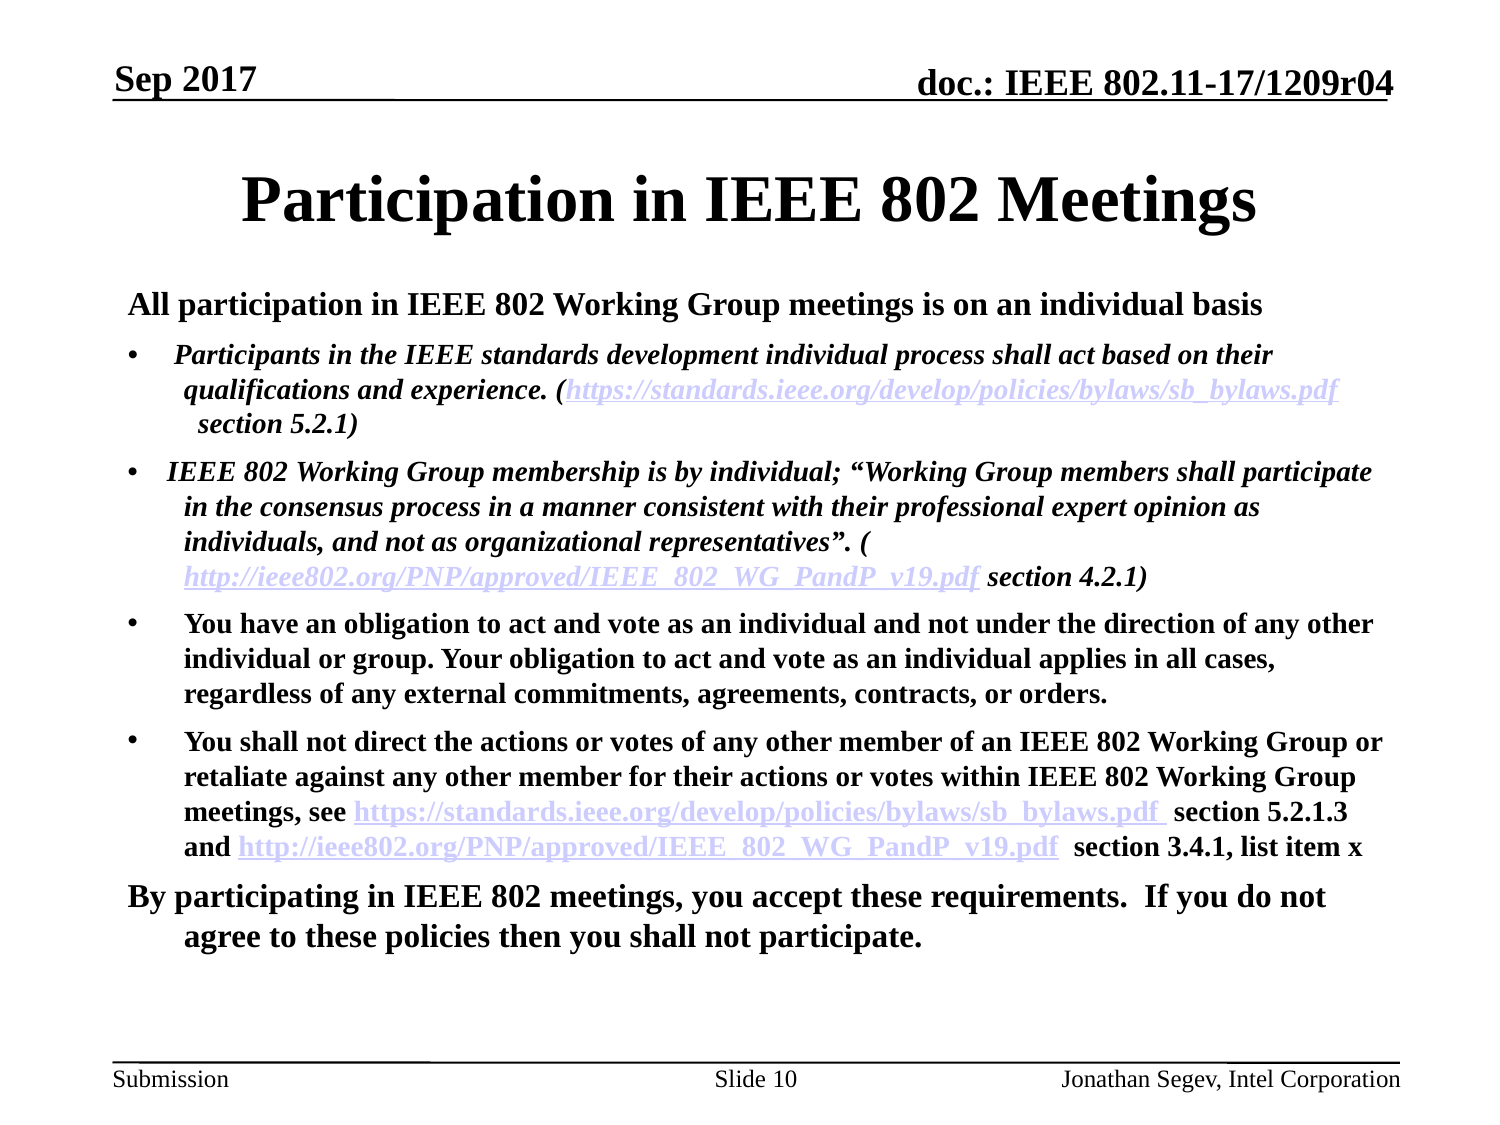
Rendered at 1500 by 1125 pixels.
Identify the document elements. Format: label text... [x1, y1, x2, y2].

slide_number Slide 10 [712, 1061, 800, 1123]
text_box All participation in IEEE 802 Working Group meetings is on an individual basis • Participants in the IEEE standards development individual process shall act based on their qualifications and experience. (https://standards.ieee.org/develop/policies/bylaws/sb_bylaws.pdf section 5.2.1) • IEEE 802 Working Group membership is by individual; “Working Group members shall participate in the consensus process in a manner consistent with their professional expert opinion as individuals, and not as organizational representatives”. (http://ieee802.org/PNP/approved/IEEE_802_WG_PandP_v19.pdf section 4.2.1) You have an obligation to act and vote as an individual and not under the direction of any other individual or group. Your obligation to act and vote as an individual applies in all cases, regardless of any external commitments, agreements, contracts, or orders. You shall not direct the actions or votes of any other member of an IEEE 802 Working Group or retaliate against any other member for their actions or votes within IEEE 802 Working Group meetings, see https://standards.ieee.org/develop/policies/bylaws/sb_bylaws.pdf section 5.2.1.3 and http://ieee802.org/PNP/approved/IEEE_802_WG_PandP_v19.pdf section 3.4.1, list item x By participating in IEEE 802 meetings, you accept these requirements. If you do not agree to these policies then you shall not participate. [112, 274, 1400, 1013]
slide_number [114, 54, 423, 99]
footer Jonathan Segev, Intel Corporation [878, 1061, 1402, 1093]
title Participation in IEEE 802 Meetings [112, 99, 1388, 291]
